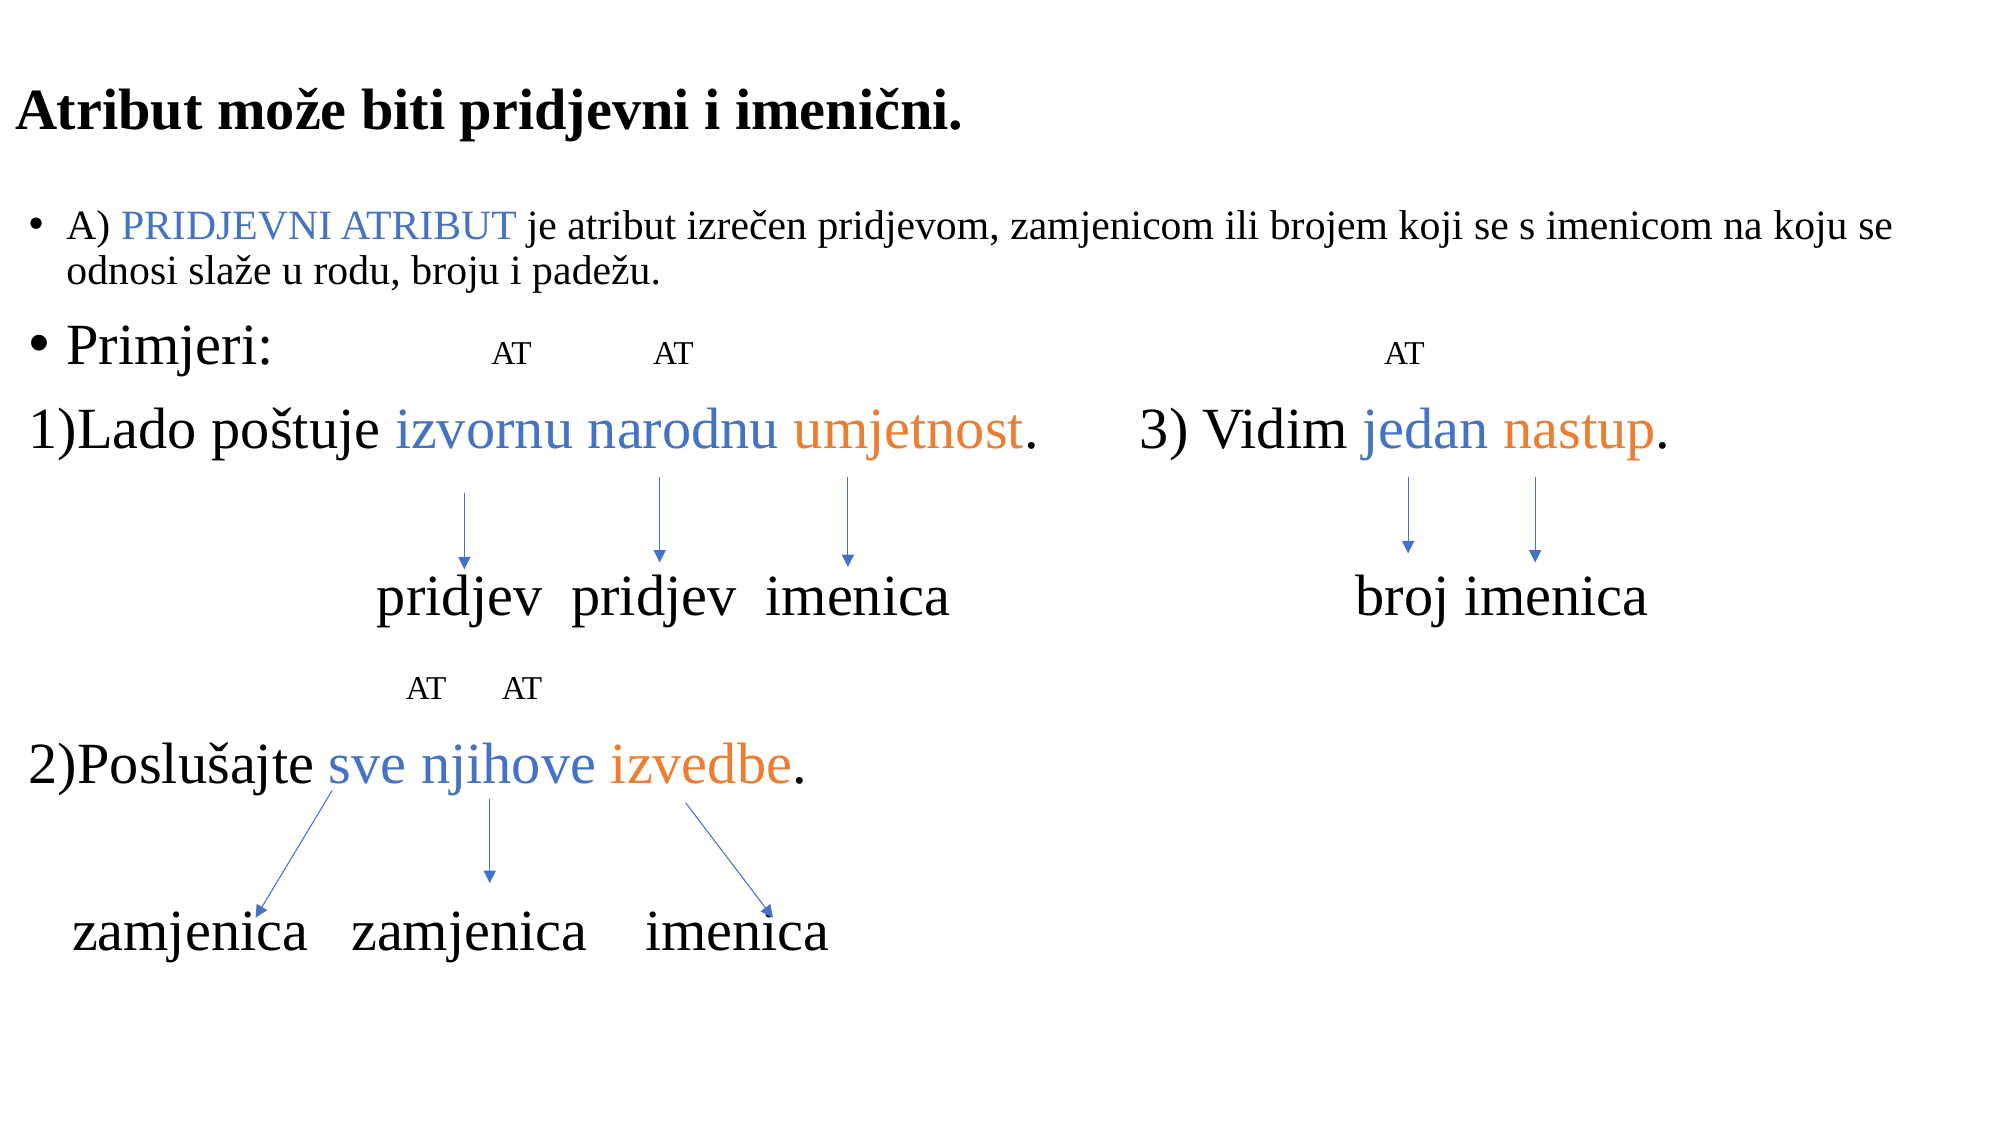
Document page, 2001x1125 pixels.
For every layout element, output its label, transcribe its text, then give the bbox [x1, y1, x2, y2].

title Atribut može biti pridjevni i imenični. [0, 2, 1725, 220]
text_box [685, 802, 773, 918]
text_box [255, 790, 333, 918]
list A) PRIDJEVNI ATRIBUT je atribut izrečen pridjevom, zamjenicom ili brojem koji se s imenicom na koju se odnosi slaže u rodu, broju i padežu. Primjeri: AT AT AT 1)Lado poštuje izvornu narodnu umjetnost. 3) Vidim jedan nastup. pridjev pridjev imenica broj imenica AT AT 2)Poslušajte sve njihove izvedbe. zamjenica zamjenica imenica [13, 195, 1967, 1074]
